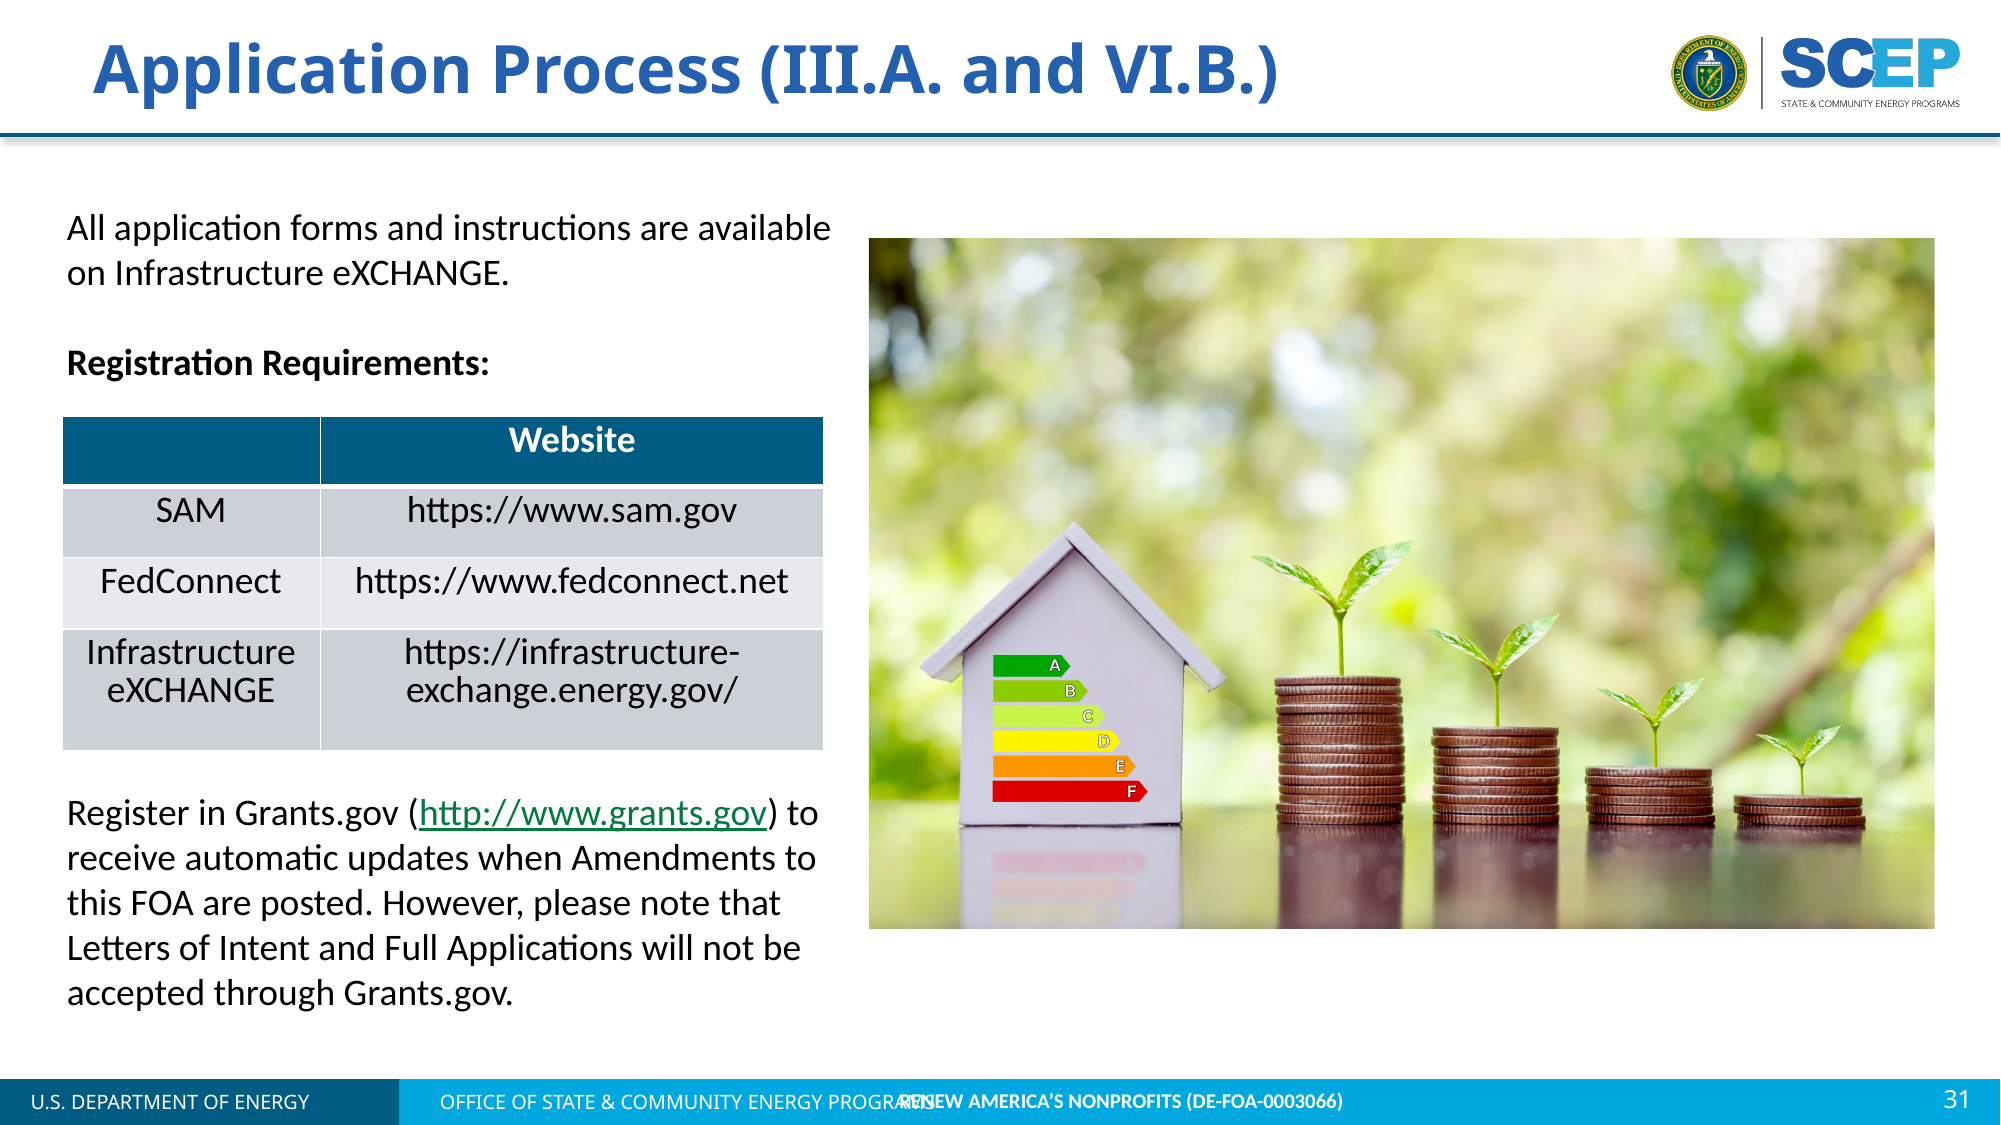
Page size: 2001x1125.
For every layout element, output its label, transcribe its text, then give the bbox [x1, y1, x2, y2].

text_box Application Process (III.A. and VI.B.) [78, 0, 1988, 134]
table_cell https://www.fedconnect.net [321, 558, 823, 628]
table_cell SAM [63, 489, 320, 557]
text_box - RENEW AMERICA’S NONPROFITS (DE-FOA-0003066) [890, 1080, 1427, 1121]
table_cell Infrastructure eXCHANGE [63, 630, 320, 750]
slide_number 31 [1537, 1070, 1988, 1125]
picture [1658, 26, 1988, 118]
table_header Website [321, 417, 823, 484]
table_cell https://www.sam.gov [321, 489, 823, 557]
table_header [63, 417, 320, 484]
table_cell FedConnect [63, 558, 320, 628]
text_box All application forms and instructions are available on Infrastructure eXCHANGE. Registration Requirements: Grants.gov Register in Grants.gov (http://www.grants.gov) to receive automatic updates when Amendments to this FOA are posted. However, please note that Letters of Intent and Full Applications will not be accepted through Grants.gov. [52, 195, 890, 1125]
picture [868, 238, 1935, 930]
table_cell https://infrastructure-exchange.energy.gov/ [321, 630, 823, 750]
